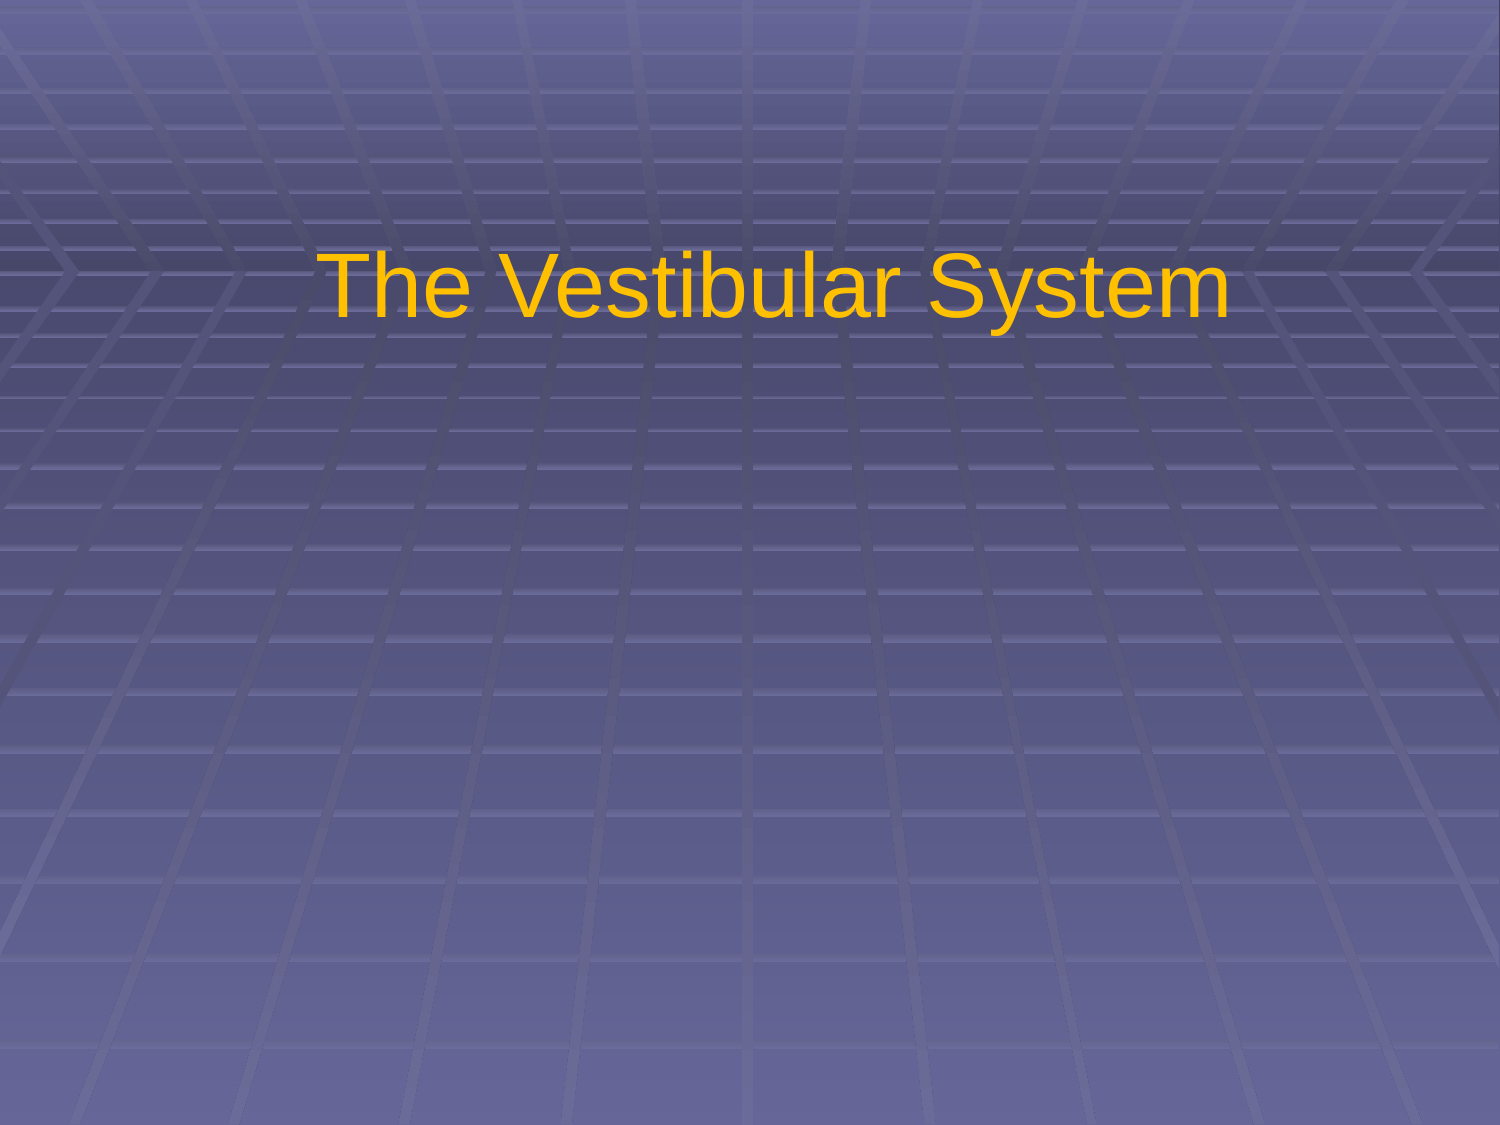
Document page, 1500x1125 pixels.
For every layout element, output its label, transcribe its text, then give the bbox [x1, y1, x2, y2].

title The Vestibular System [99, 187, 1450, 376]
